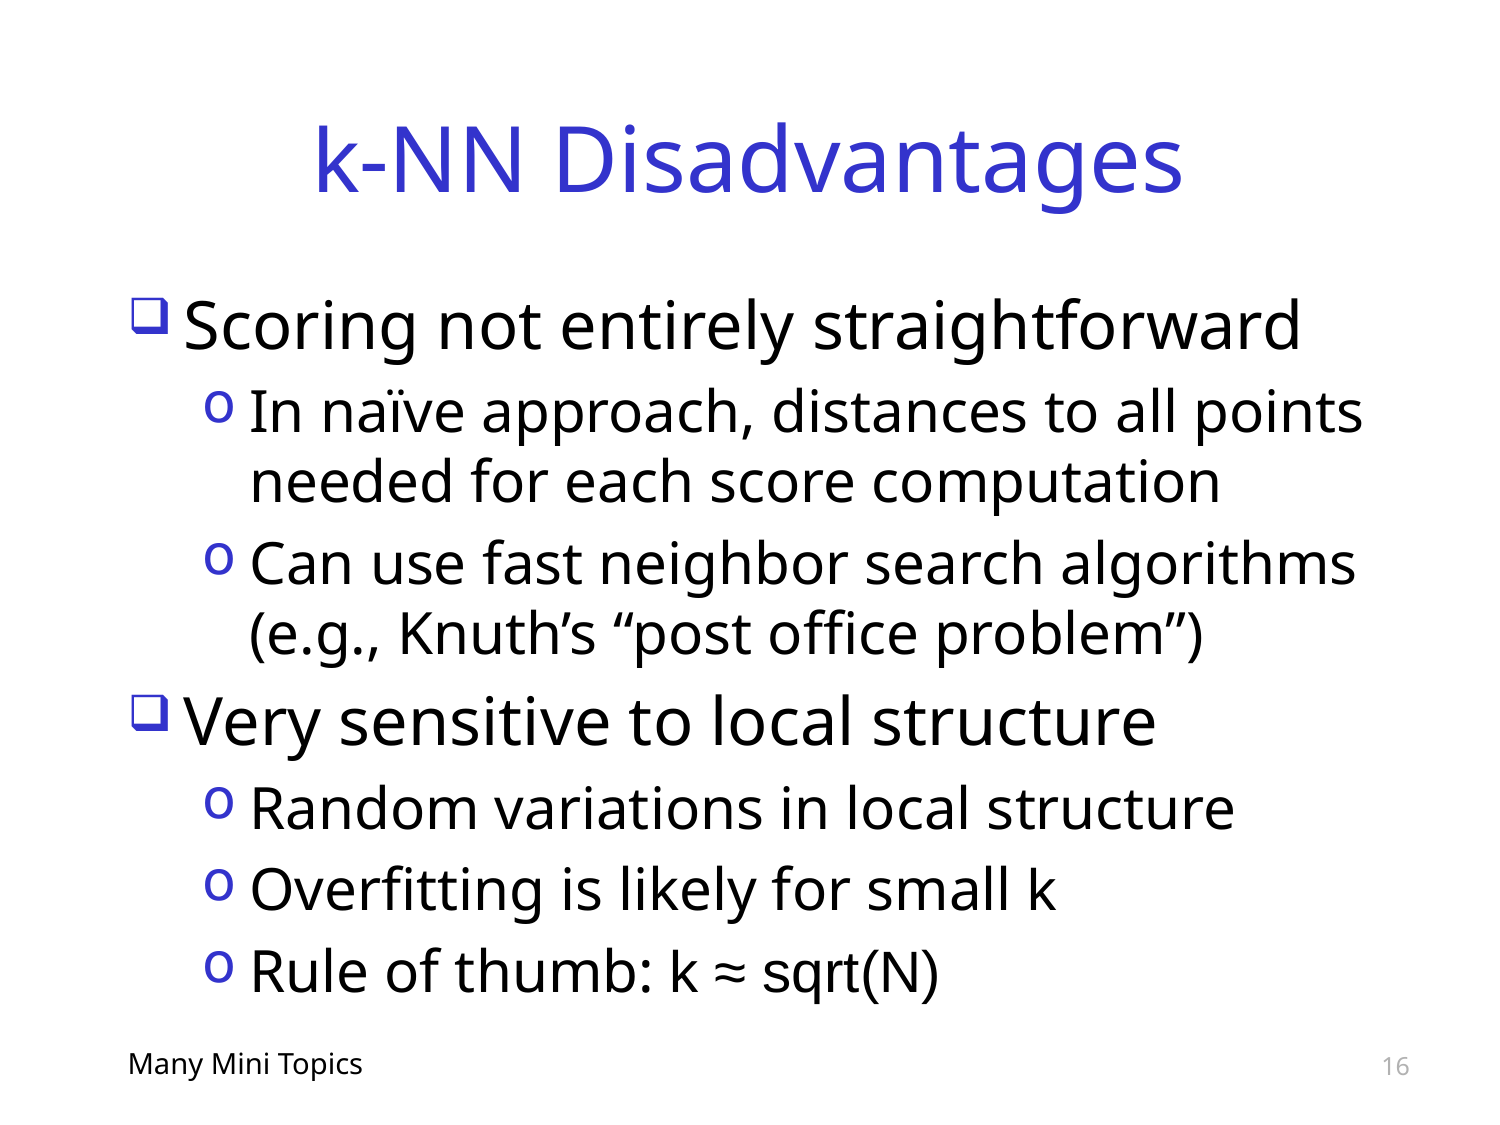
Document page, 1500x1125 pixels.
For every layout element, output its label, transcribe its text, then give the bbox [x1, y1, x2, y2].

list Scoring not entirely straightforward In naïve approach, distances to all points needed for each score computation Can use fast neighbor search algorithms (e.g., Knuth’s “post office problem”) Very sensitive to local structure Random variations in local structure Overfitting is likely for small k Rule of thumb: k ≈ sqrt(N) [112, 274, 1401, 1001]
title k-NN Disadvantages [112, 62, 1388, 251]
slide_number 16 [1074, 1037, 1425, 1098]
footer Many Mini Topics [112, 1037, 776, 1101]
